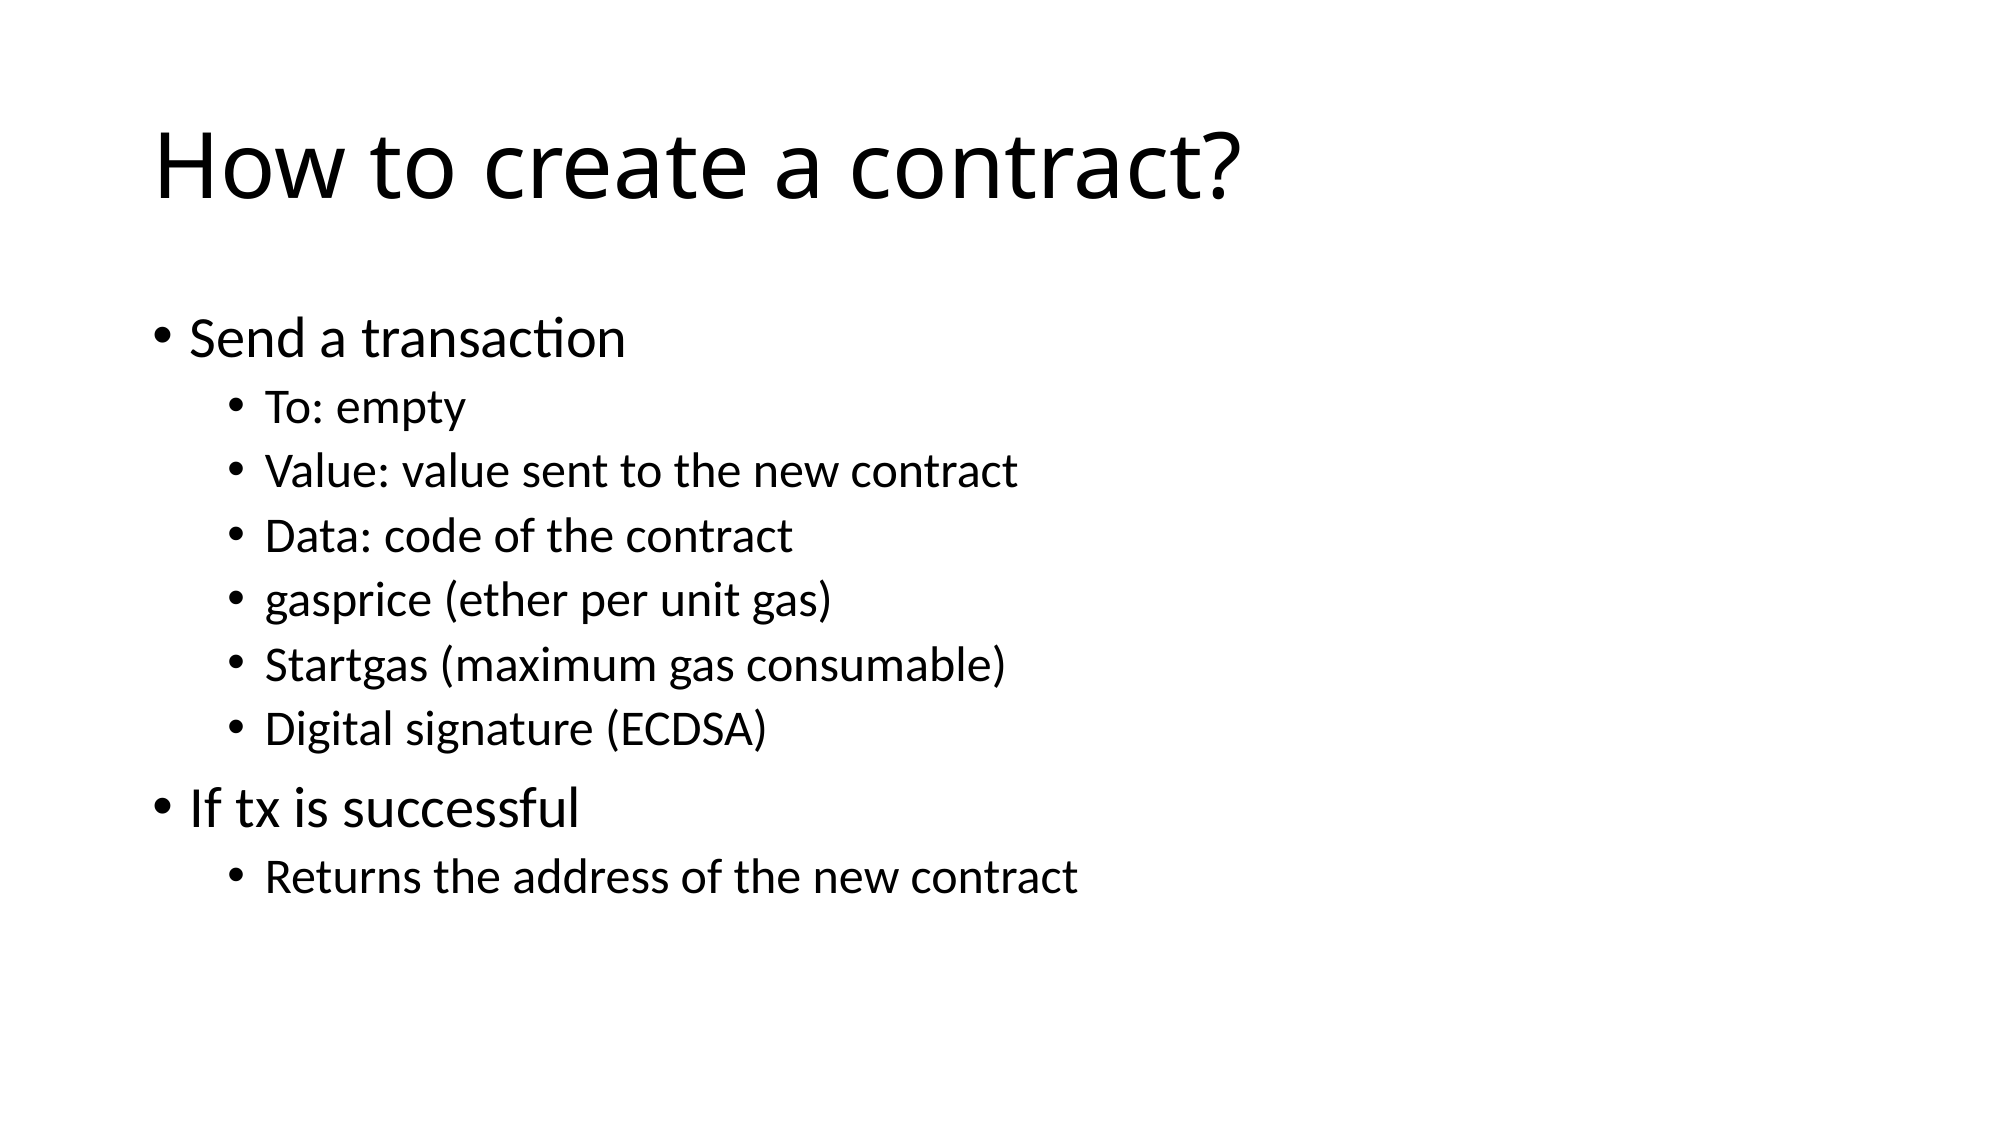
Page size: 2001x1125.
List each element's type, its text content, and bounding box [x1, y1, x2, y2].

title How to create a contract? [137, 59, 1863, 278]
list Send a transaction To: empty Value: value sent to the new contract Data: code of the contract gasprice (ether per unit gas) Startgas (maximum gas consumable) Digital signature (ECDSA) If tx is successful Returns the address of the new contract [137, 299, 1863, 1014]
